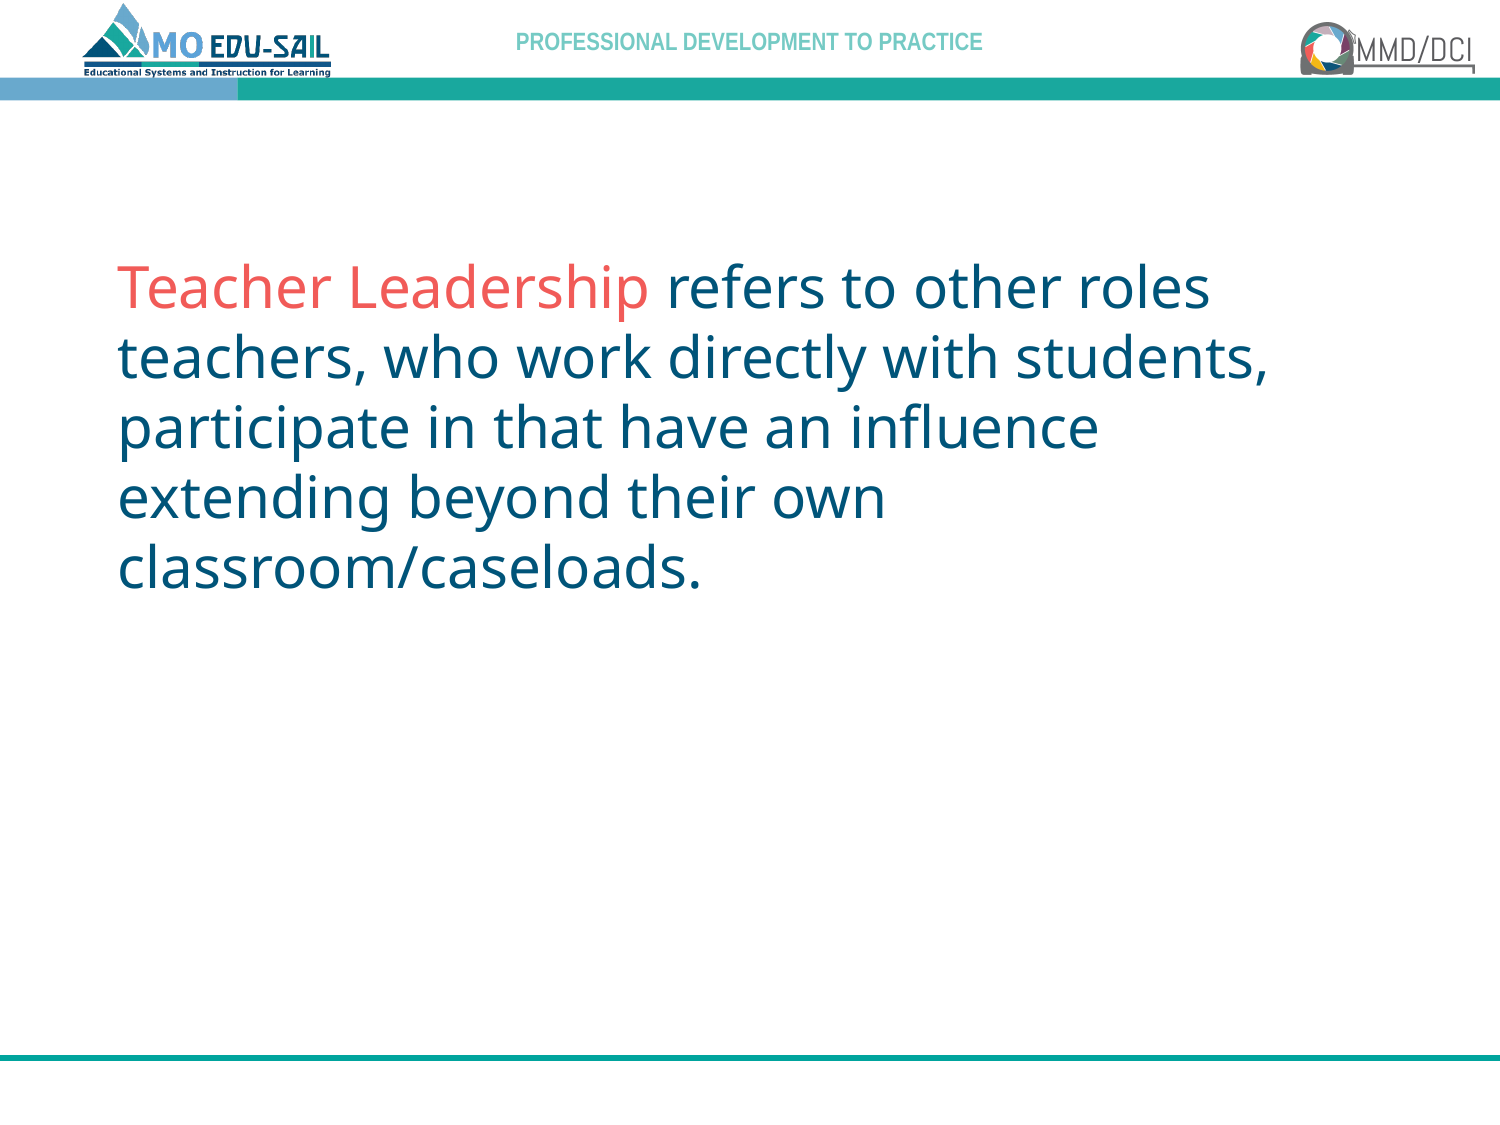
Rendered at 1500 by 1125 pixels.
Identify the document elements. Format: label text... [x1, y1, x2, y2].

title Teacher Leadership refers to other roles teachers, who work directly with students, participate in that have an influence extending beyond their own classroom/caseloads. [103, 243, 1397, 694]
picture [82, 0, 331, 81]
picture [1300, 22, 1475, 75]
